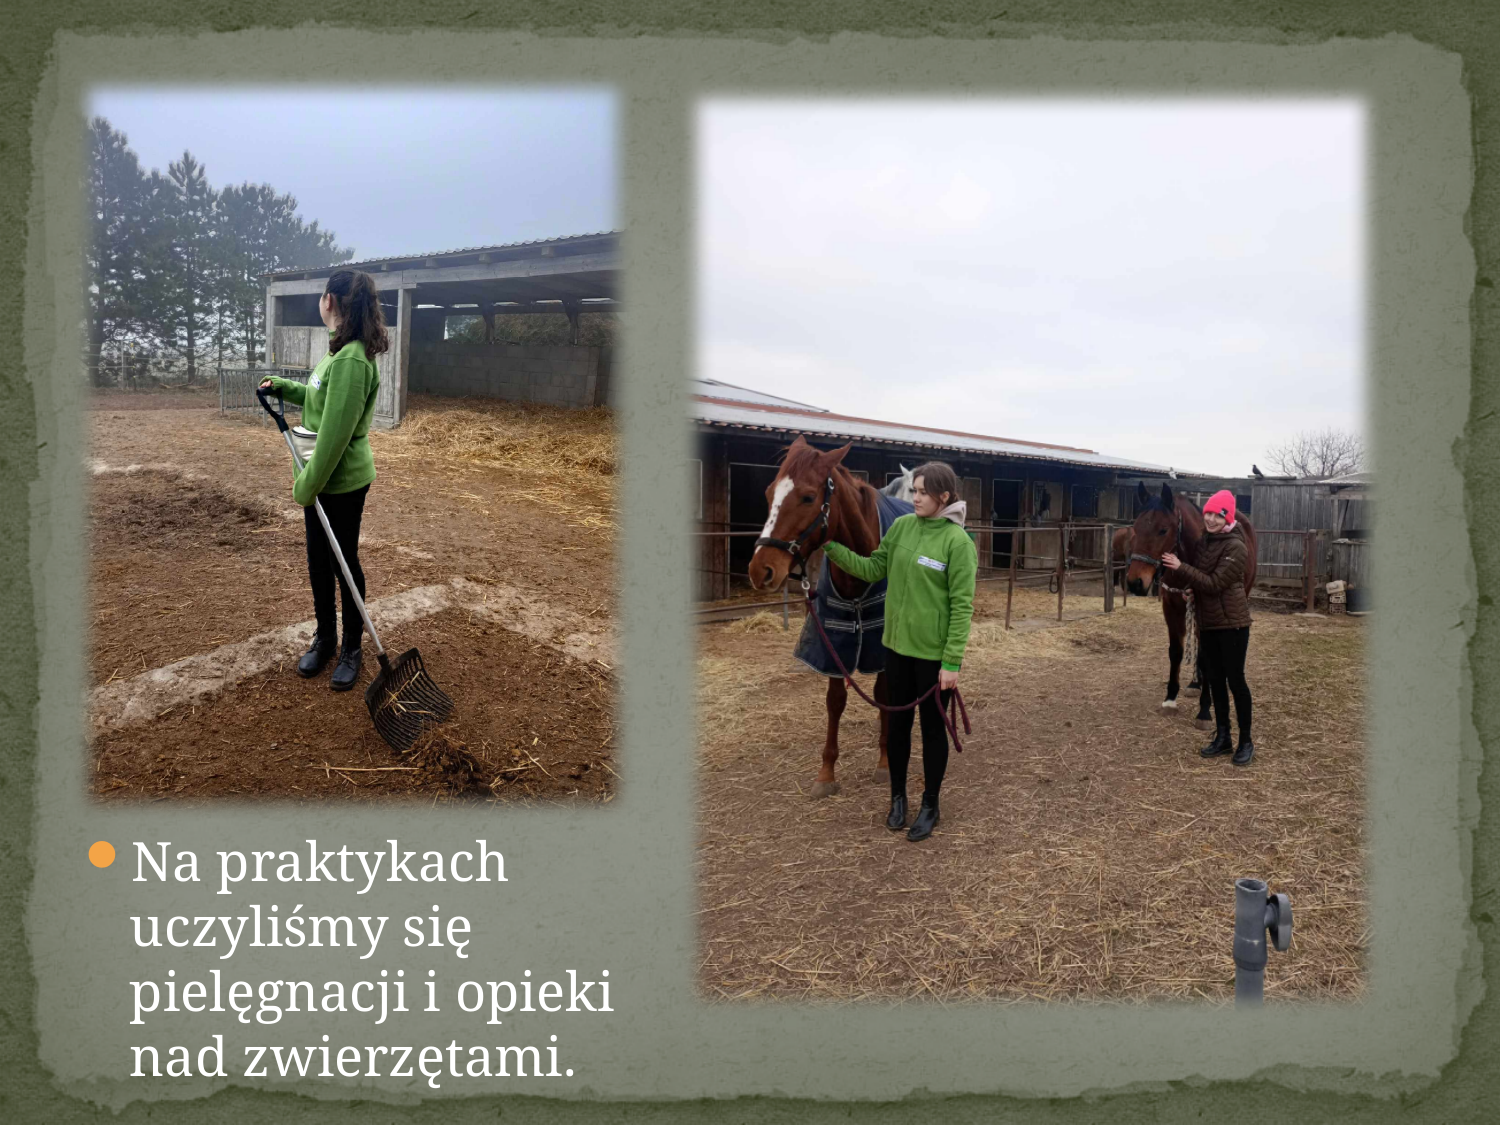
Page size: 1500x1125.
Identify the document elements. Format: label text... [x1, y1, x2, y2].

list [72, 73, 636, 821]
list Na praktykach uczyliśmy się pielęgnacji i opieki nad zwierzętami. [70, 820, 737, 1125]
picture [680, 82, 1384, 1016]
